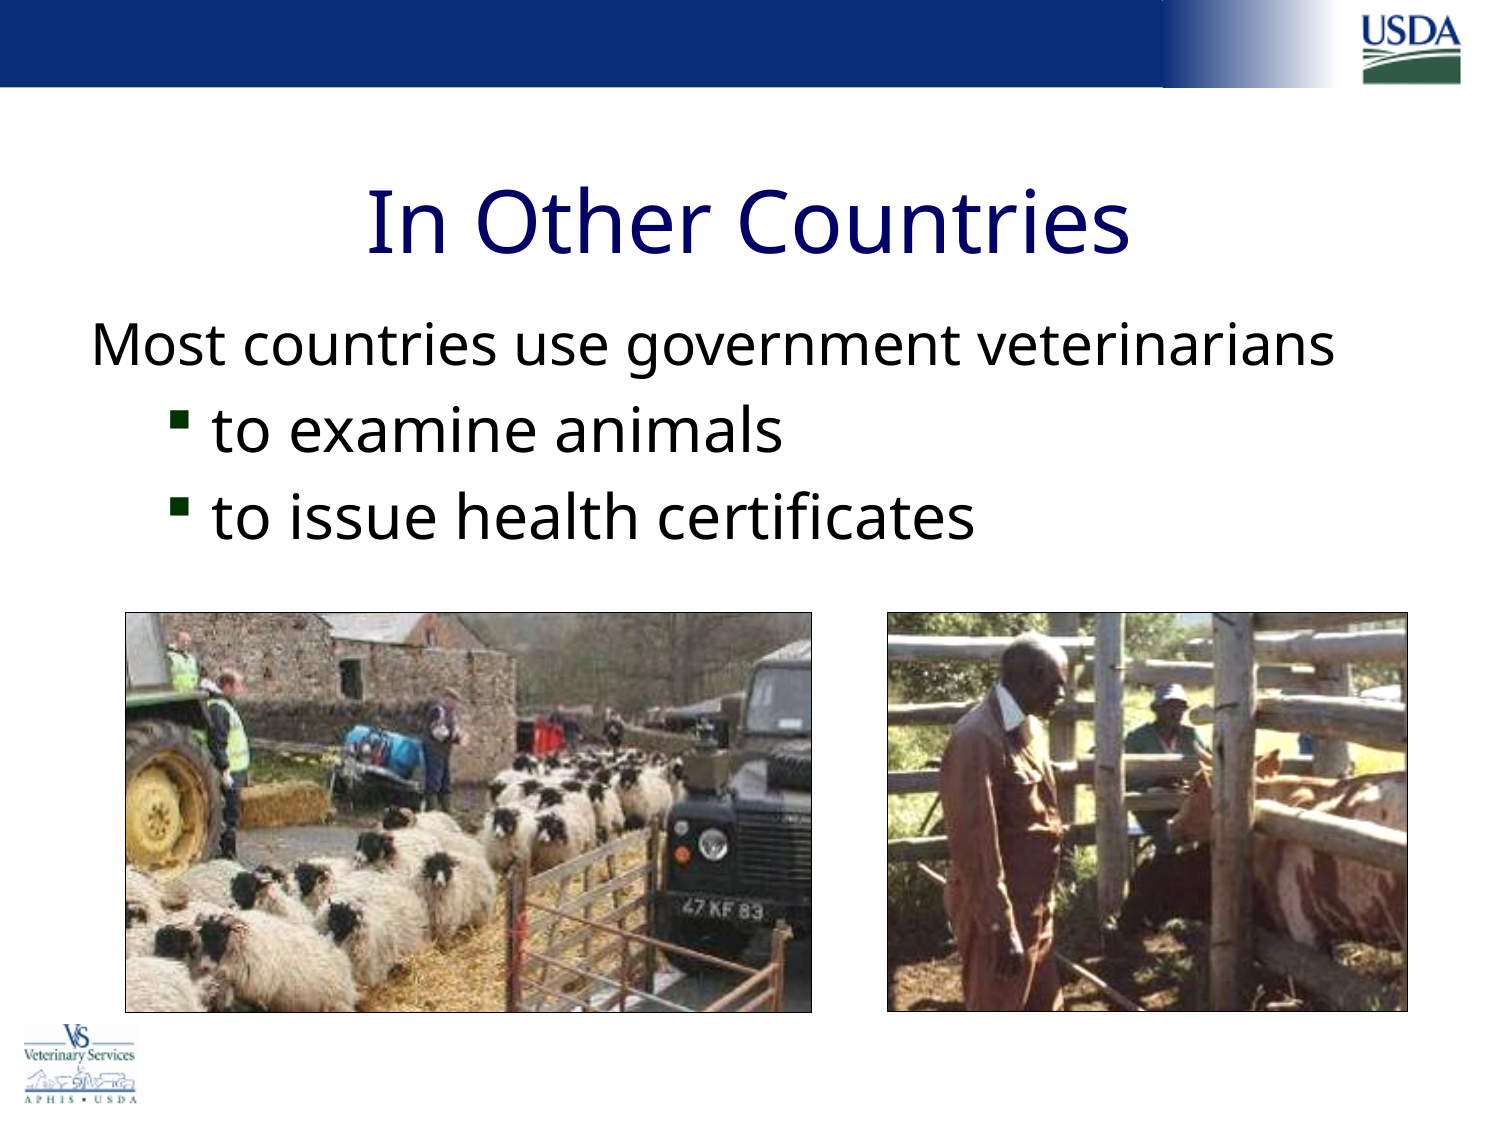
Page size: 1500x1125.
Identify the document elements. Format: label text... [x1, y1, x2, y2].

list Most countries use government veterinarians to examine animals to issue health certificates [75, 299, 1425, 938]
picture [124, 612, 812, 1013]
picture [1359, 12, 1464, 88]
picture [887, 612, 1408, 1012]
title In Other Countries [75, 125, 1425, 299]
picture [24, 1024, 138, 1105]
